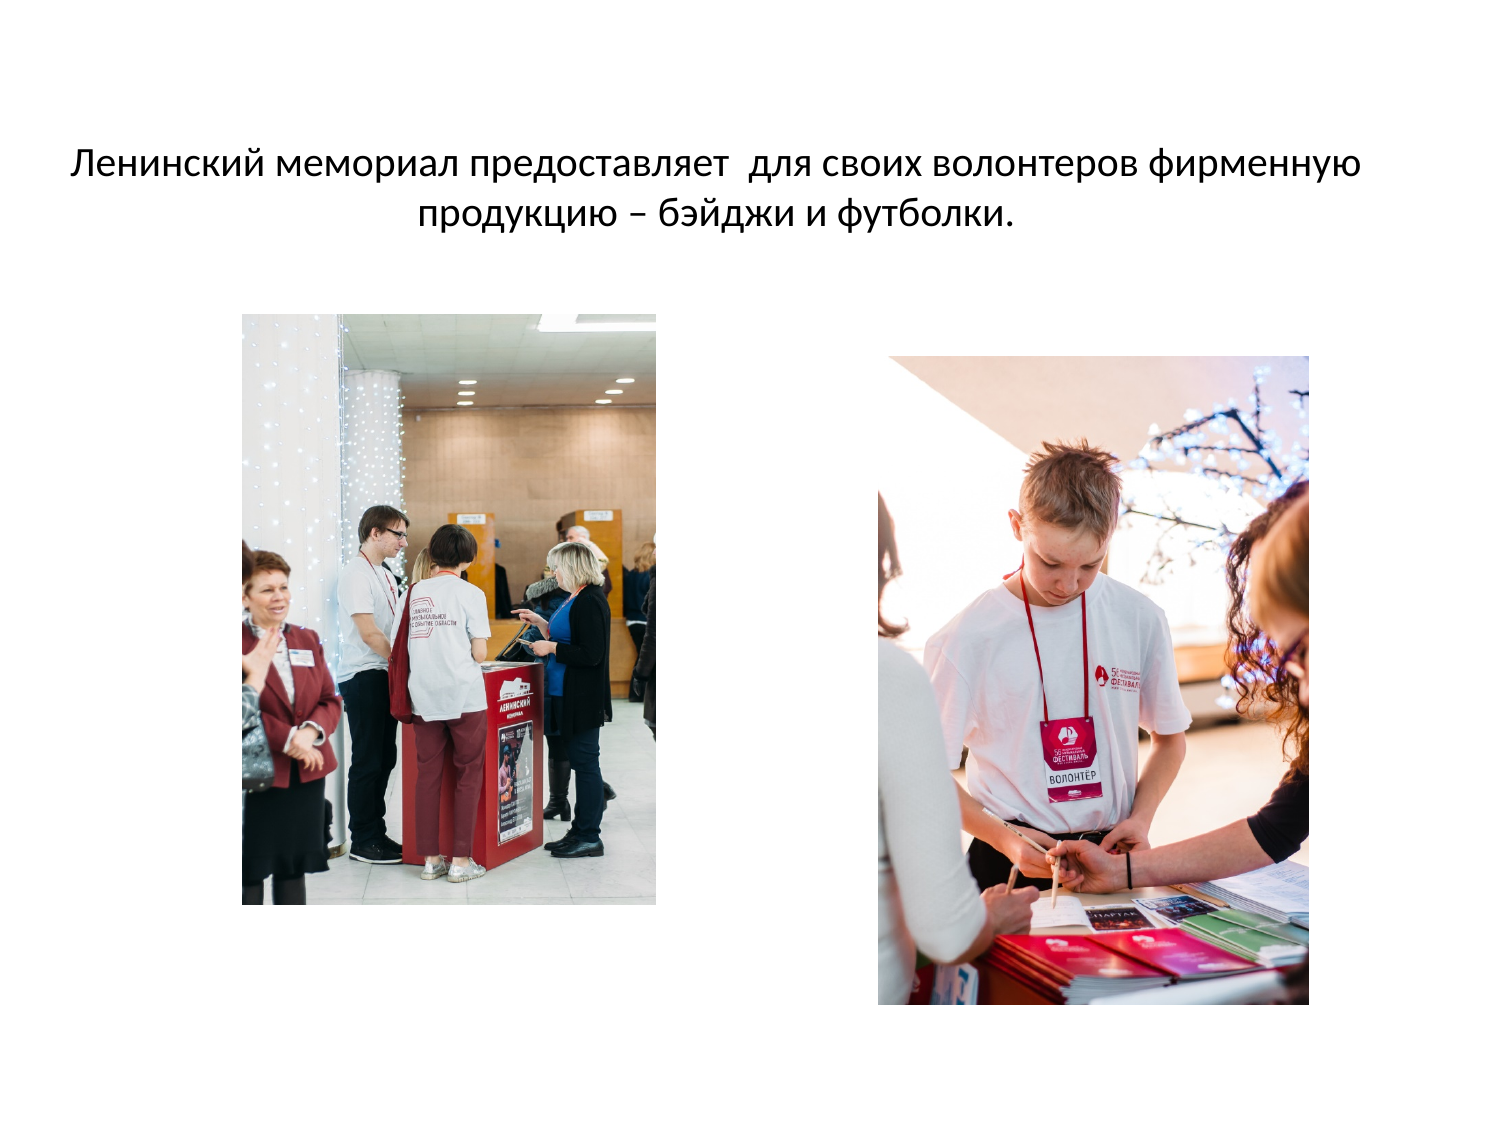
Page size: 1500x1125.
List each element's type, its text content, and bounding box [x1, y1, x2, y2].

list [877, 356, 1309, 1006]
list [241, 314, 656, 906]
title Ленинский мемориал предоставляет для своих волонтеров фирменную продукцию – бэйджи и футболки. [41, 78, 1392, 291]
